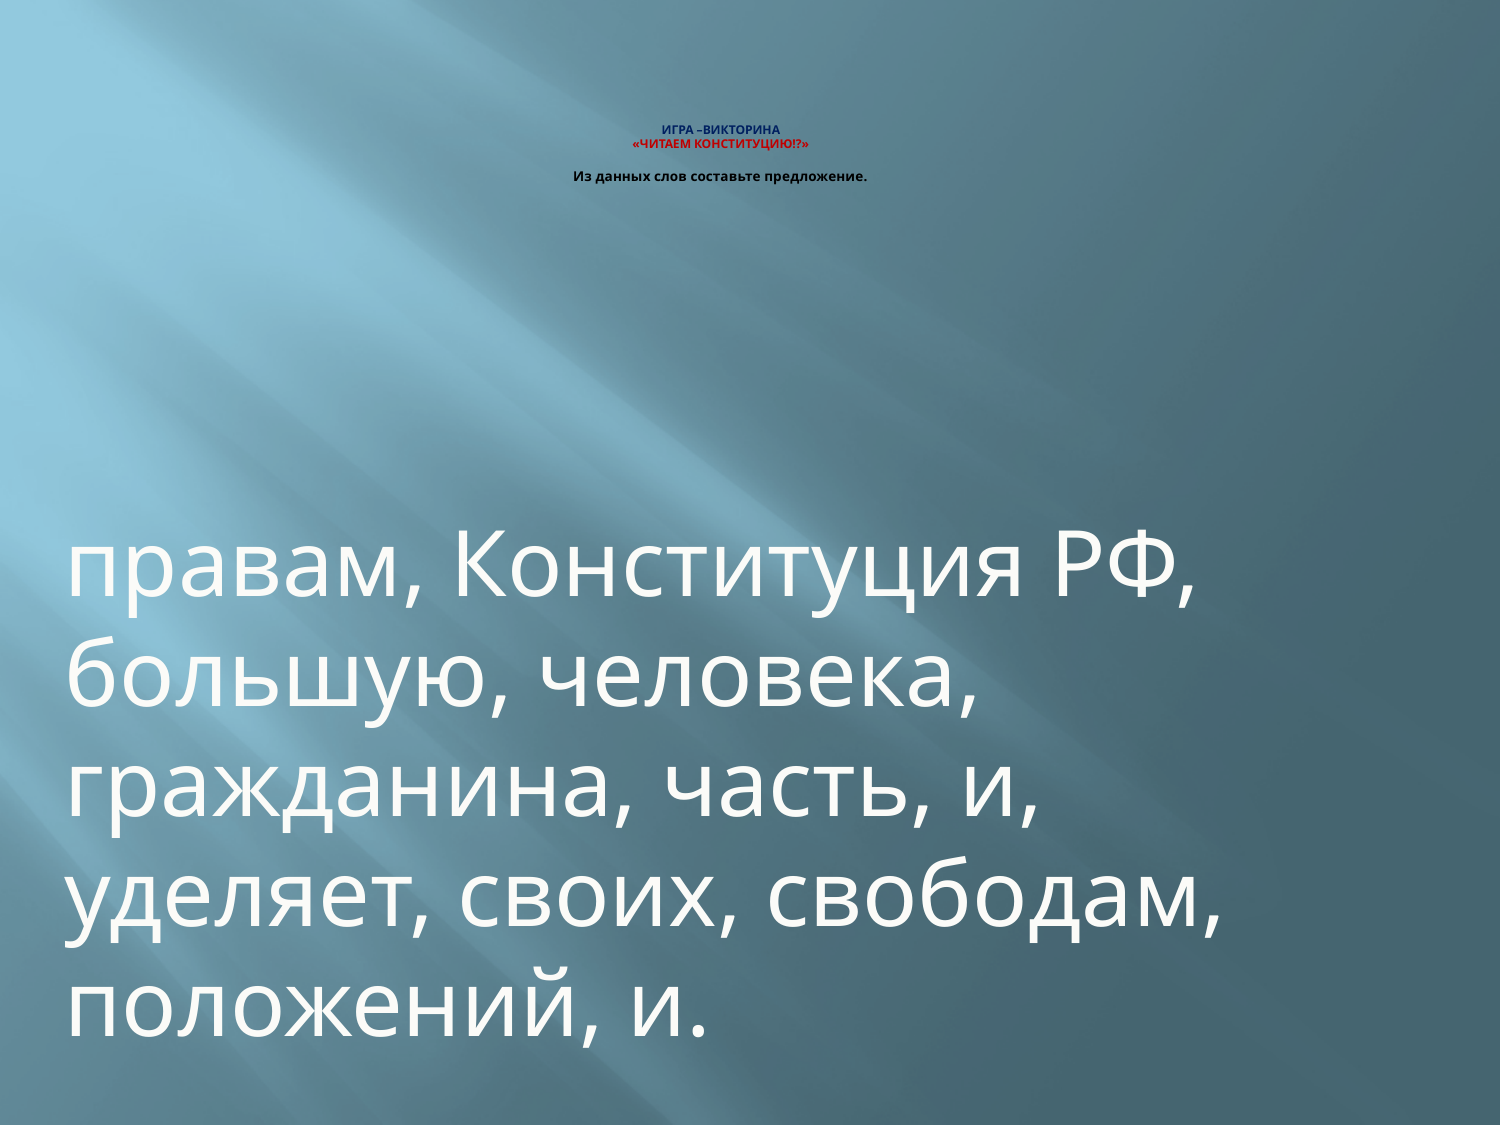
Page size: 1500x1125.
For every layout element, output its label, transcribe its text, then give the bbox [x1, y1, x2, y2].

title ИГРА –ВИКТОРИНА «ЧИТАЕМ КОНСТИТУЦИЮ!?» Из данных слов составьте предложение. [58, 46, 1383, 211]
text_box правам, Конституция РФ, большую, человека, гражданина, часть, и, уделяет, своих, свободам, положений, и. [50, 257, 1450, 1125]
